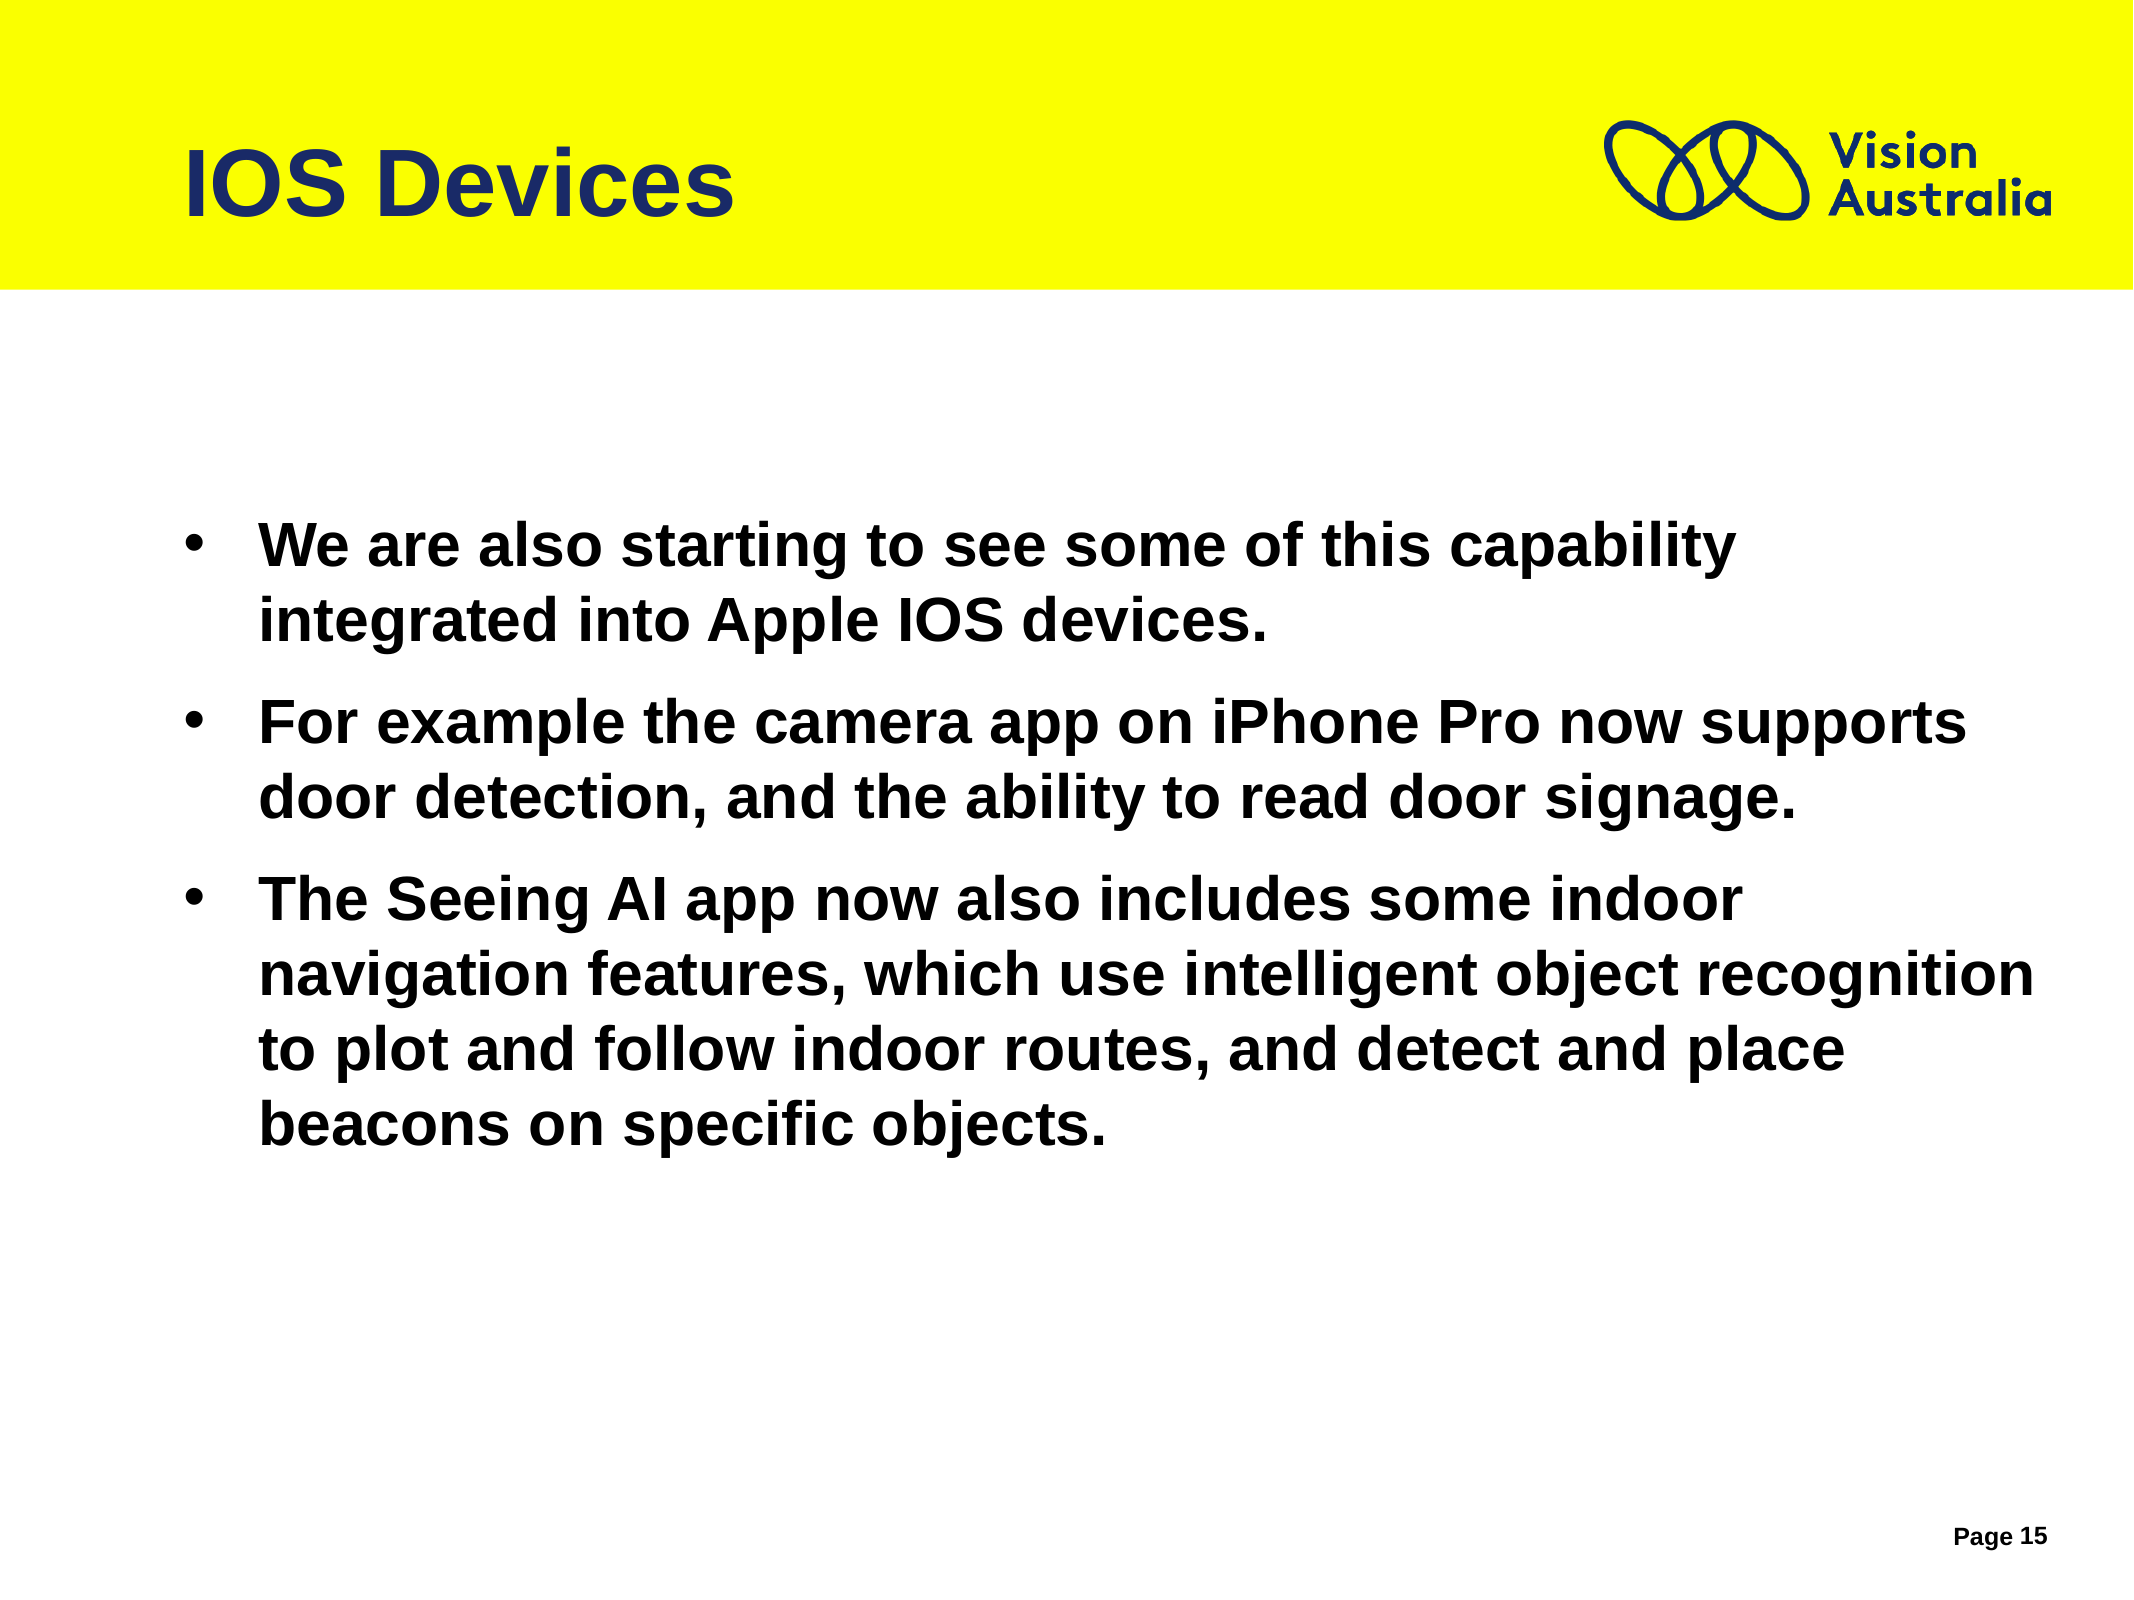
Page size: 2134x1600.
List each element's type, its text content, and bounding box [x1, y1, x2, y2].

picture [1604, 120, 2051, 221]
list We are also starting to see some of this capability integrated into Apple IOS devices. For example the camera app on iPhone Pro now supports door detection, and the ability to read door signage. The Seeing AI app now also includes some indoor navigation features, which use intelligent object recognition to plot and follow indoor routes, and detect and place beacons on specific objects. [182, 401, 2051, 1304]
title IOS Devices [182, 84, 1523, 238]
slide_number 15 [2019, 1520, 2051, 1550]
